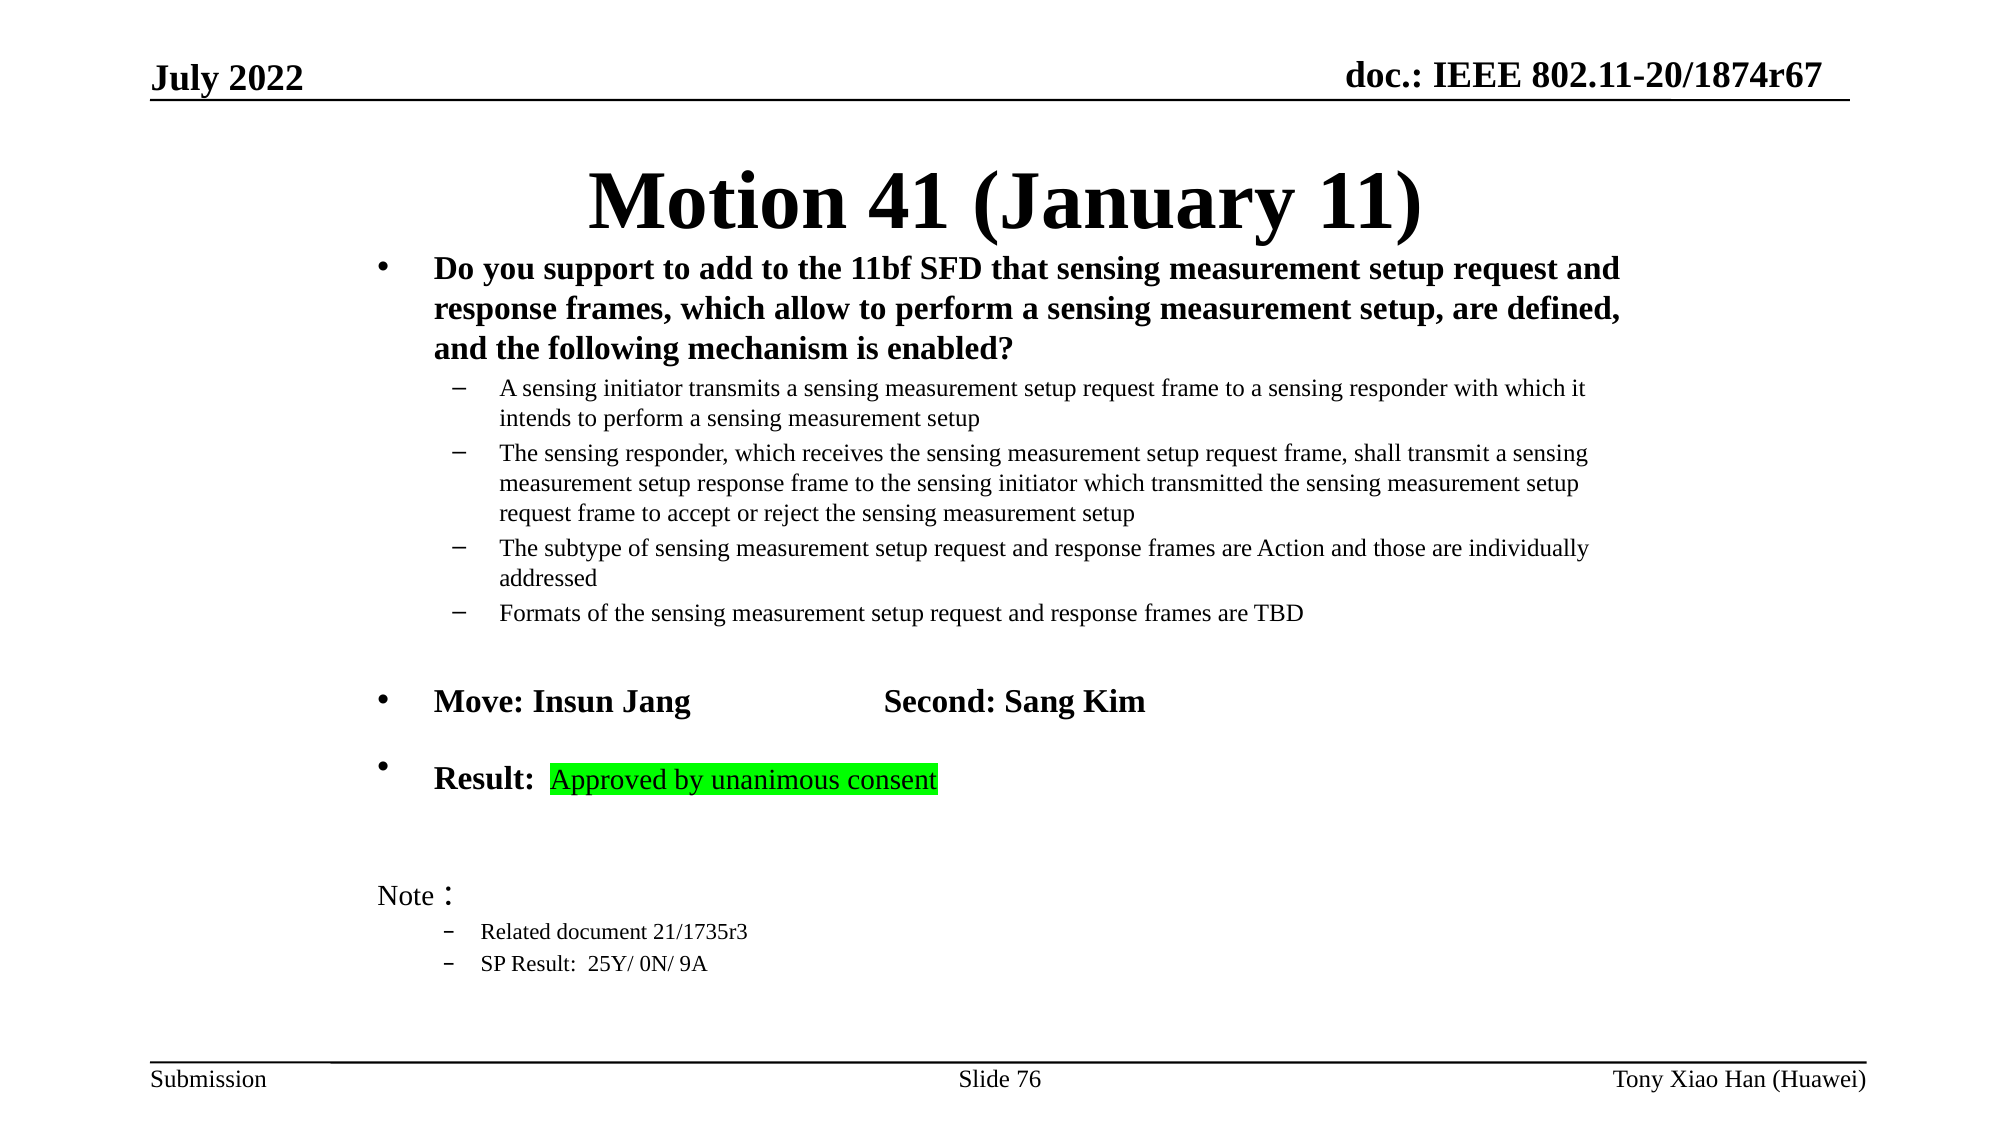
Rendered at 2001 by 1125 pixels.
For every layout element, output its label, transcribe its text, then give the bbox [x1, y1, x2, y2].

text_box Motion 41 (January 11) [368, 137, 1644, 275]
text_box Do you support to add to the 11bf SFD that sensing measurement setup request and response frames, which allow to perform a sensing measurement setup, are defined, and the following mechanism is enabled? A sensing initiator transmits a sensing measurement setup request frame to a sensing responder with which it intends to perform a sensing measurement setup The sensing responder, which receives the sensing measurement setup request frame, shall transmit a sensing measurement setup response frame to the sensing initiator which transmitted the sensing measurement setup request frame to accept or reject the sensing measurement setup The subtype of sensing measurement setup request and response frames are Action and those are individually addressed Formats of the sensing measurement setup request and response frames are TBD Move: Insun Jang Second: Sang Kim Result: Approved by unanimous consent Note： Related document 21/1735r3 SP Result: 25Y/ 0N/ 9A [362, 212, 1638, 900]
